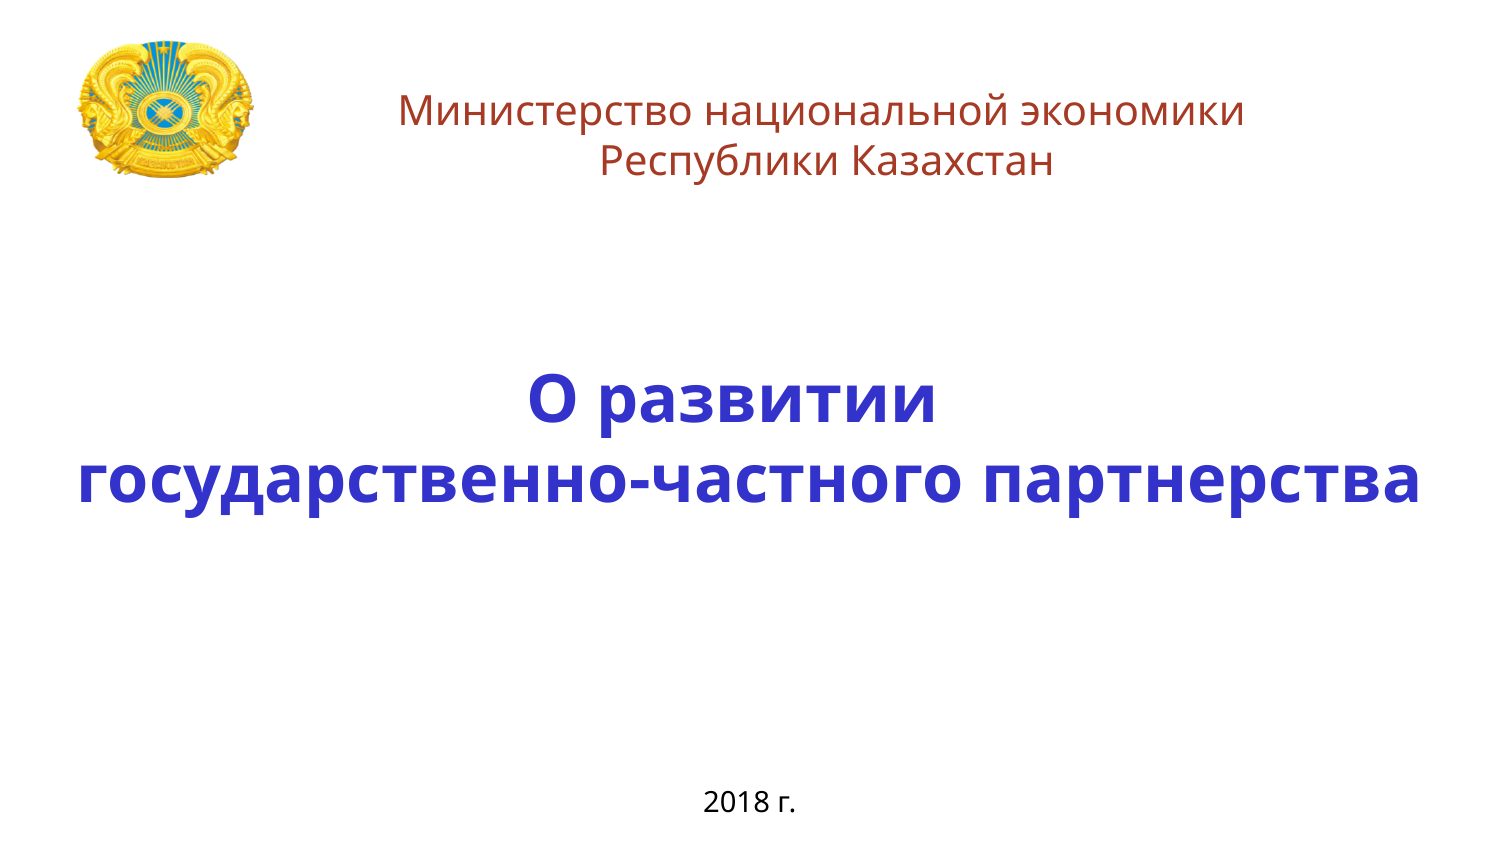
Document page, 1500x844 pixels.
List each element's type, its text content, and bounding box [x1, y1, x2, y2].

text_box 2018 г. [0, 776, 1500, 818]
picture [76, 40, 255, 179]
text_box О развитии государственно-частного партнерства [0, 348, 1500, 524]
text_box Министерство национальной экономики Республики Казахстан [242, 76, 1412, 191]
